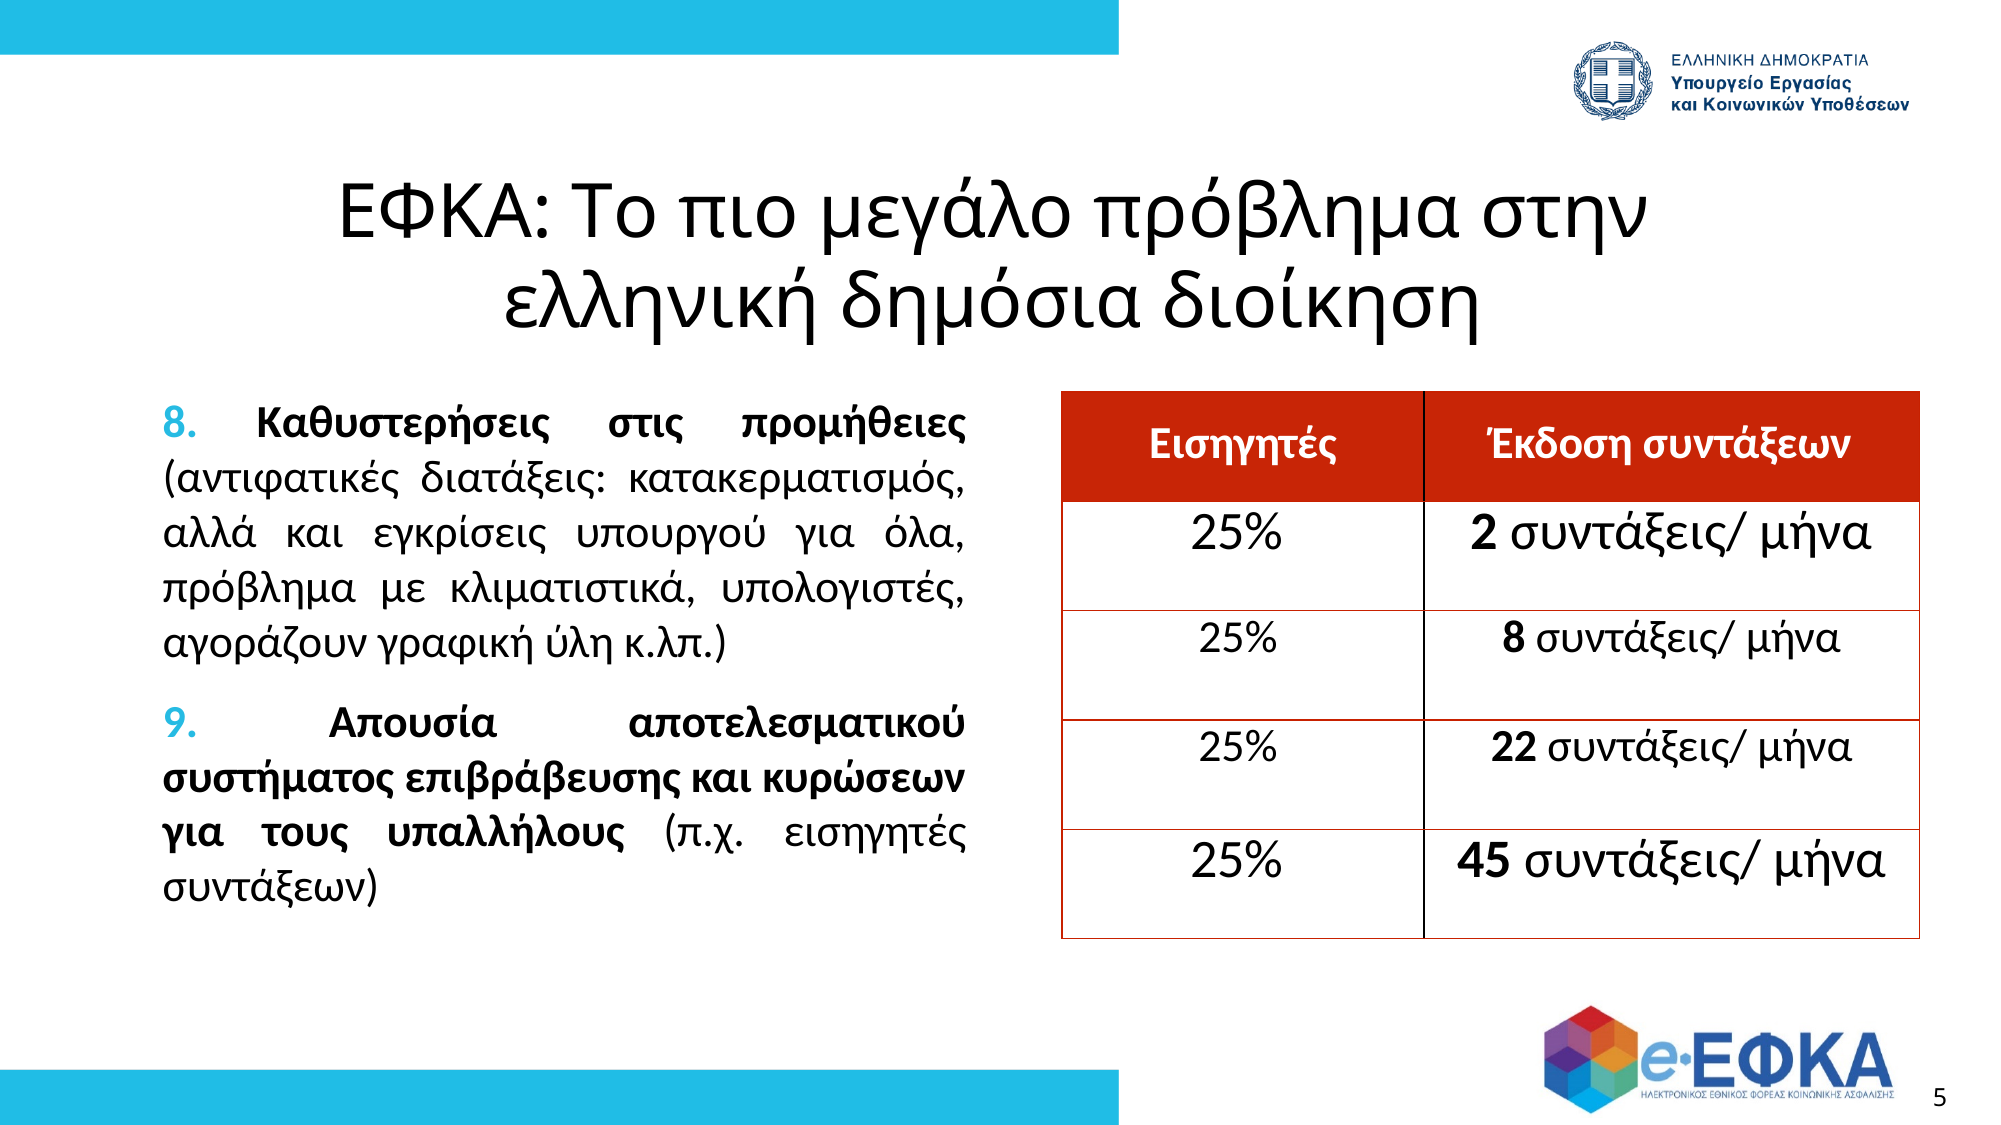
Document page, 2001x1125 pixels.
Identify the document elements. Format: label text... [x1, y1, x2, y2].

list 8. Καθυστερήσεις στις προμήθειες (αντιφατικές διατάξεις: κατακερματισμός, αλλά και εγκρίσεις υπουργού για όλα, πρόβλημα με κλιματιστικά, υπολογιστές, αγοράζουν γραφική ύλη κ.λπ.) 9. Απουσία αποτελεσματικού συστήματος επιβράβευσης και κυρώσεων για τους υπαλλήλους (π.χ. εισηγητές συντάξεων) [147, 383, 982, 1010]
table_cell 25% [1063, 611, 1423, 719]
table_cell 2 συντάξεις/ μήνα [1425, 502, 1919, 610]
picture [0, 0, 2001, 1125]
table_header Εισηγητές [1063, 393, 1423, 501]
table_cell 8 συντάξεις/ μήνα [1425, 611, 1919, 719]
table_cell 25% [1063, 502, 1423, 610]
slide_number 5 [1918, 1072, 1966, 1121]
table_cell 25% [1063, 830, 1423, 938]
table_header Έκδοση συντάξεων [1425, 393, 1919, 501]
table_cell 25% [1063, 721, 1423, 829]
table_cell 22 συντάξεις/ μήνα [1425, 721, 1919, 829]
list ΕΦΚΑ: Tο πιο μεγάλο πρόβλημα στην ελληνική δημόσια διοίκηση [262, 155, 1724, 343]
table_cell 45 συντάξεις/ μήνα [1425, 830, 1919, 938]
